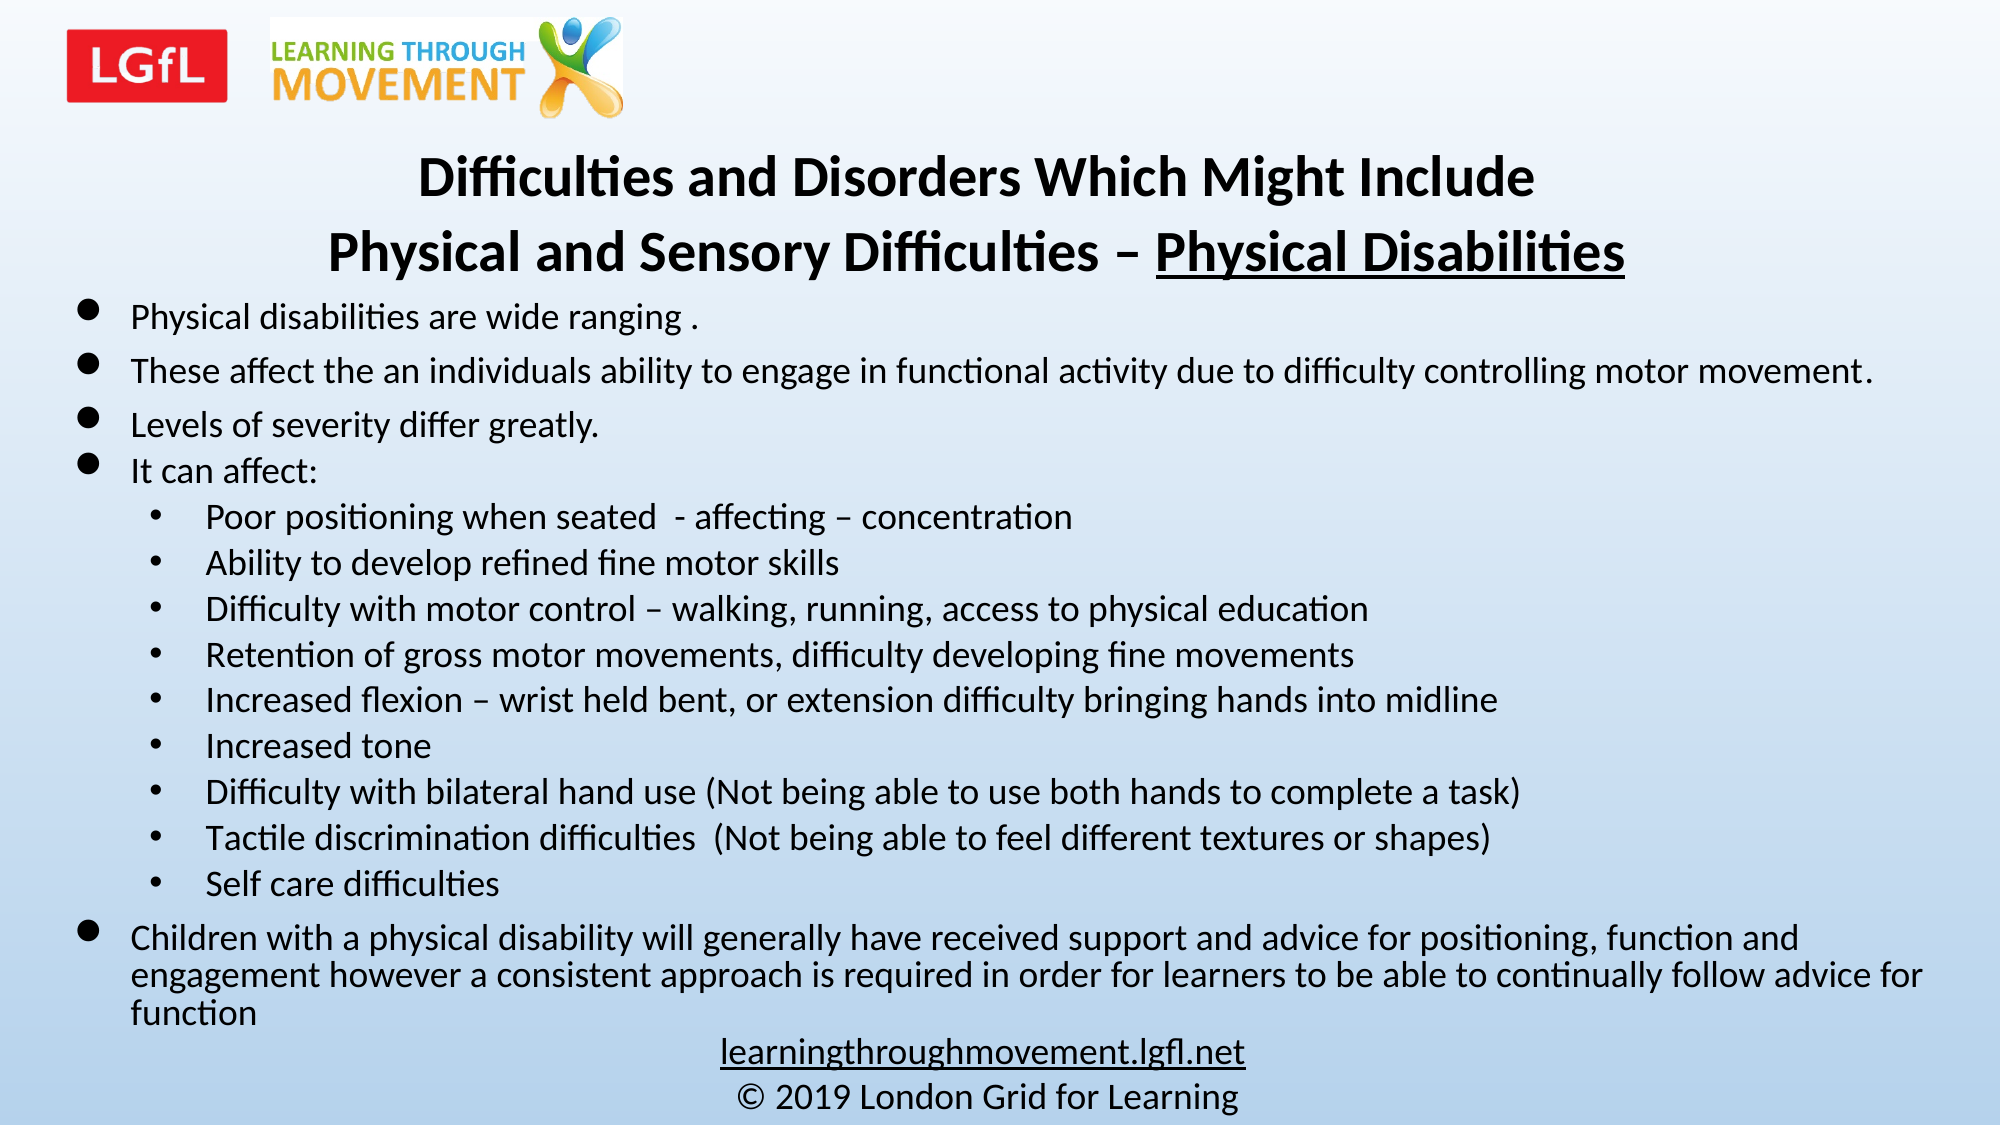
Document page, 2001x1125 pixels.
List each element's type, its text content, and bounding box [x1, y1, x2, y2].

text_box Physical disabilities are wide ranging . These affect the an individuals ability to engage in functional activity due to difficulty controlling motor movement. Levels of severity differ greatly. It can affect: Poor positioning when seated - affecting – concentration Ability to develop refined fine motor skills Difficulty with motor control – walking, running, access to physical education Retention of gross motor movements, difficulty developing fine movements Increased flexion – wrist held bent, or extension difficulty bringing hands into midline Increased tone Difficulty with bilateral hand use (Not being able to use both hands to complete a task) Tactile discrimination difficulties (Not being able to feel different textures or shapes) Self care difficulties Children with a physical disability will generally have received support and advice for positioning, function and engagement however a consistent approach is required in order for learners to be able to continually follow advice for function [59, 292, 1968, 1041]
picture [63, 26, 231, 105]
picture [270, 17, 623, 119]
text_box Difficulties and Disorders Which Might Include Physical and Sensory Difficulties – Physical Disabilities [227, 125, 1653, 291]
